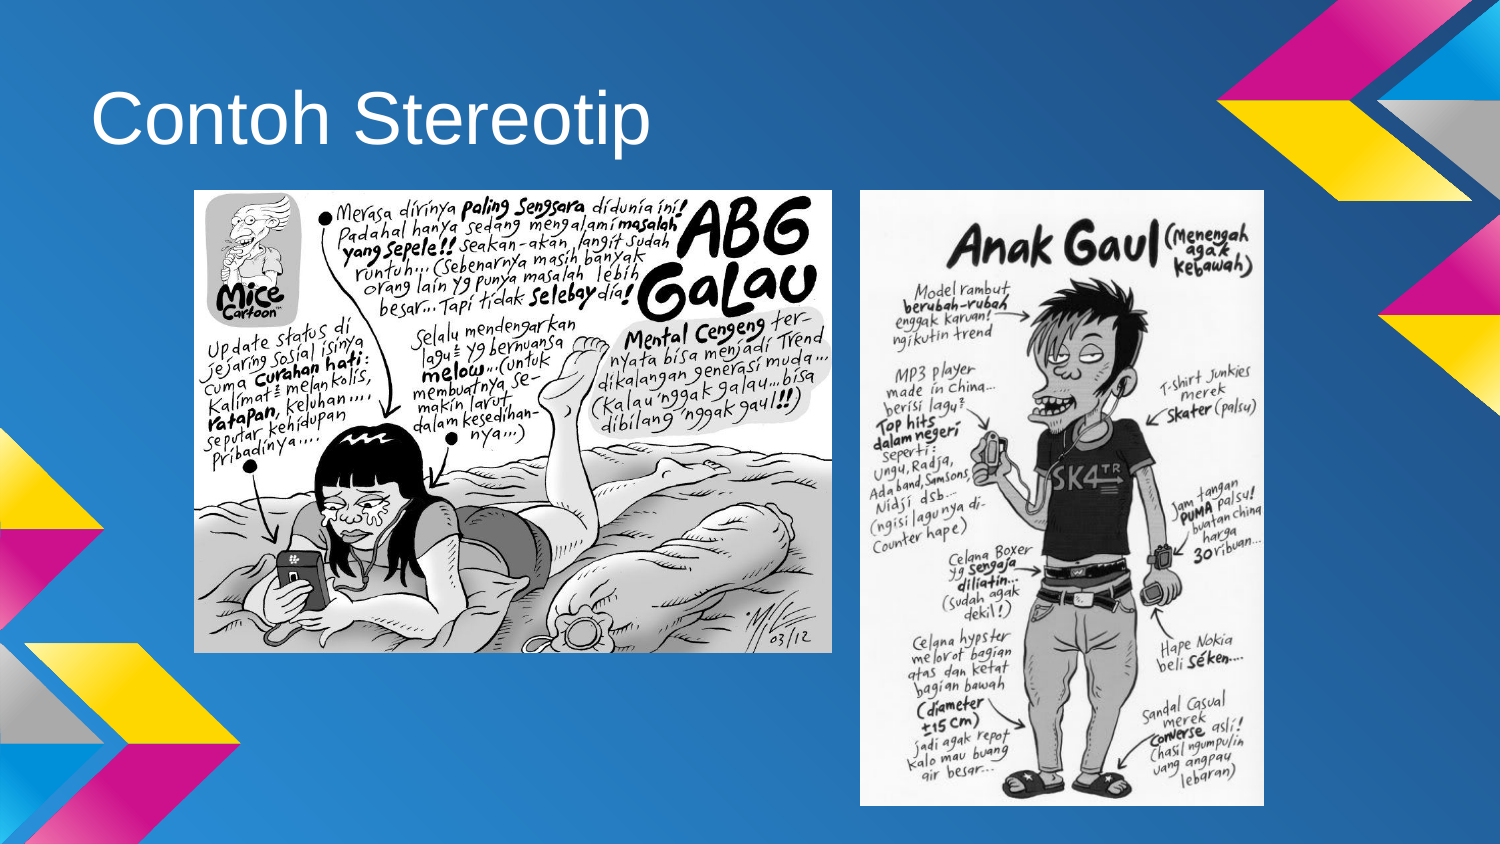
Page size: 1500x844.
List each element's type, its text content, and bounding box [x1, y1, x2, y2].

title Contoh Stereotip [75, 33, 1204, 175]
picture [194, 190, 833, 654]
picture [860, 190, 1265, 807]
